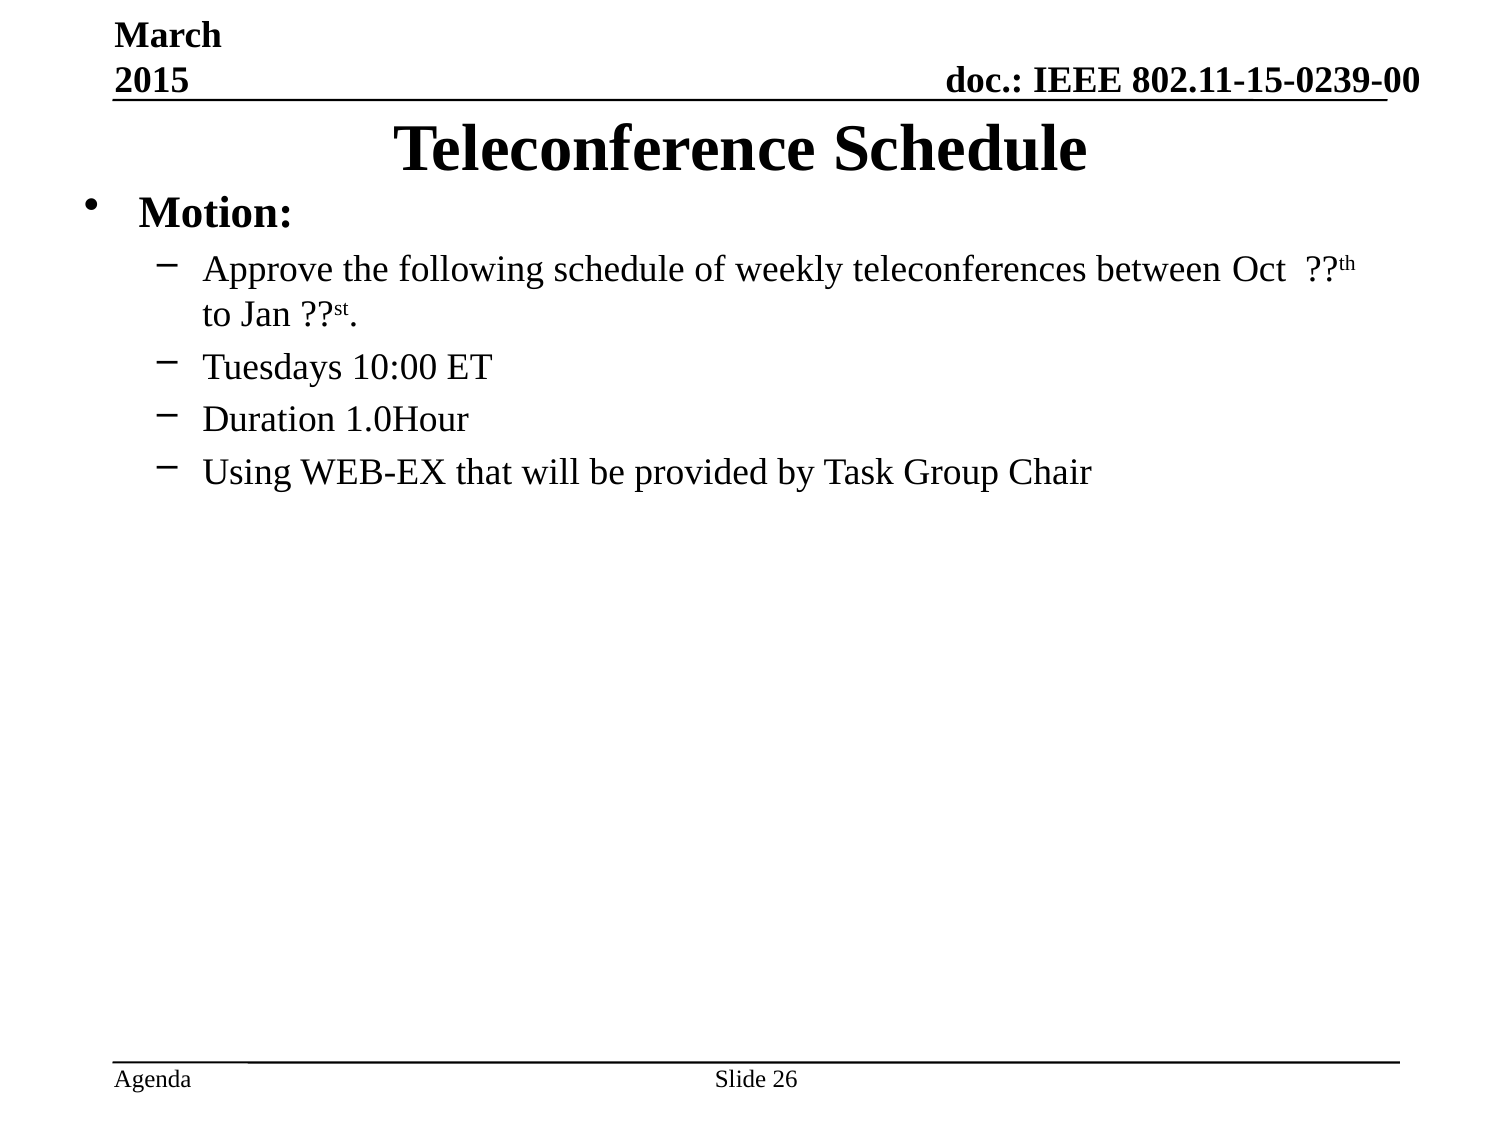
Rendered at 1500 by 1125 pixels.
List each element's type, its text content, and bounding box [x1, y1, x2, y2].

slide_number Slide 26 [712, 1061, 800, 1093]
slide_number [114, 54, 274, 101]
list Motion: Approve the following schedule of weekly teleconferences between Oct ??th to Jan ??st. Tuesdays 10:00 ET Duration 1.0Hour Using WEB-EX that will be provided by Task Group Chair Approved by unanimous consent [68, 174, 1376, 563]
title Teleconference Schedule [112, 112, 1388, 176]
